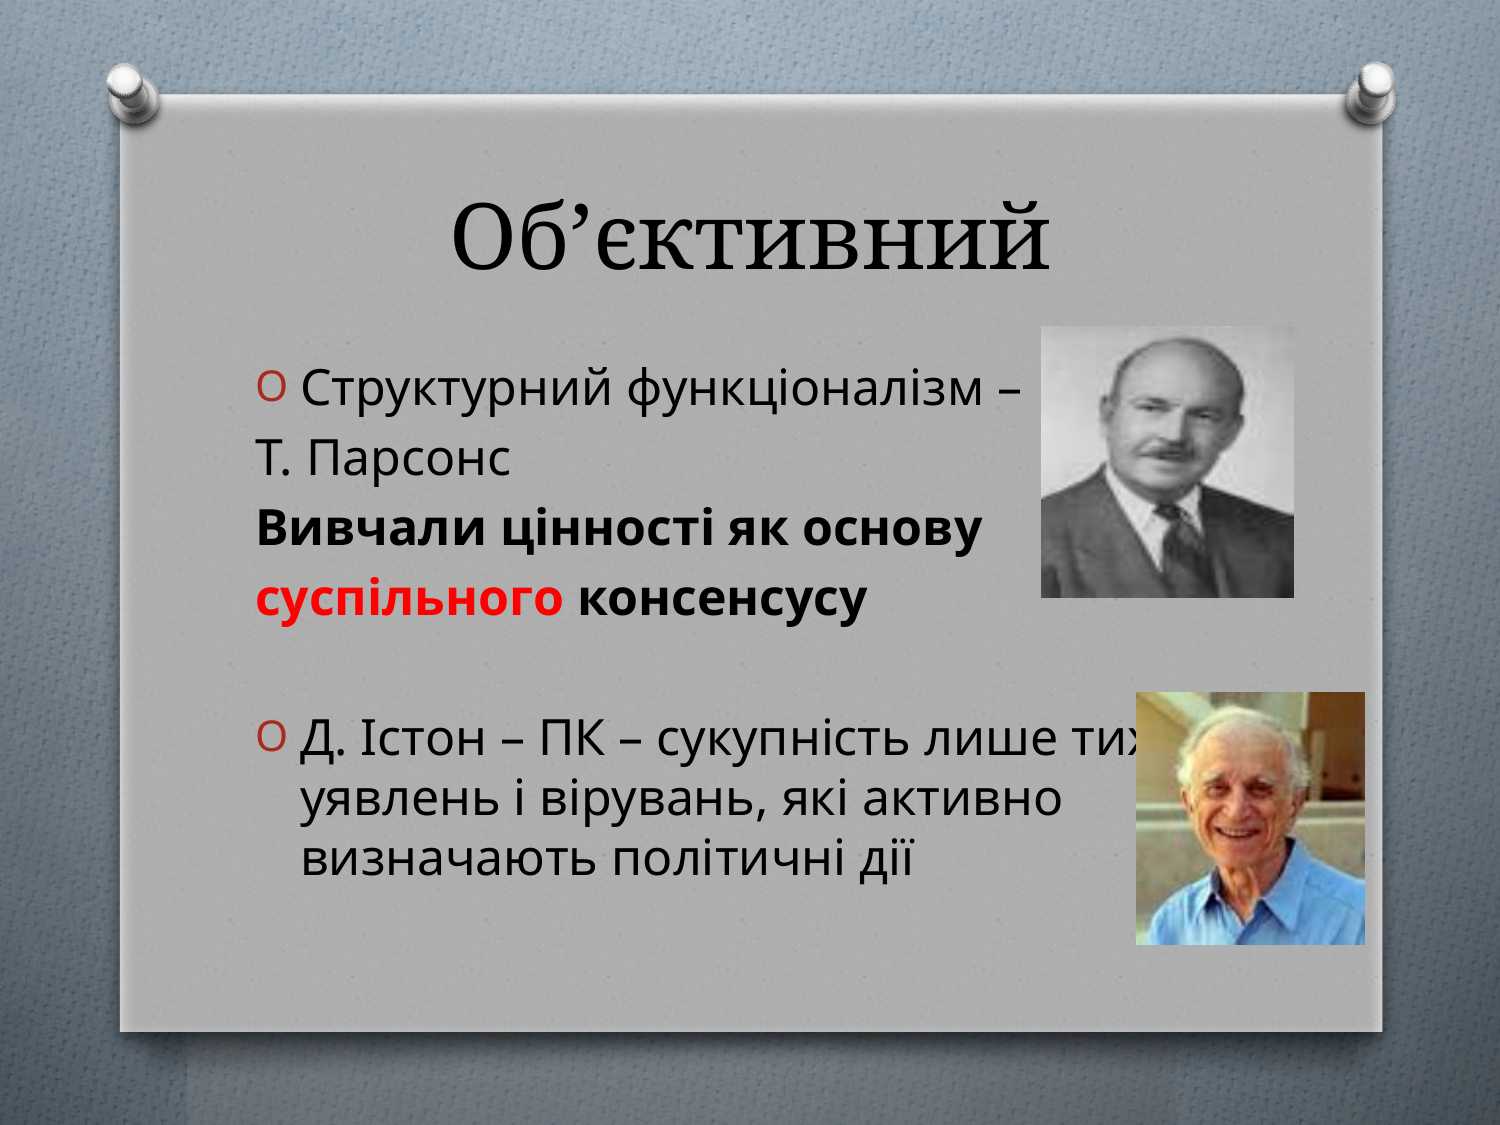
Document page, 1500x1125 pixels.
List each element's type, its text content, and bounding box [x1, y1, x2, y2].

list Структурний функціоналізм – Т. Парсонс Вивчали цінності як основу суспільного консенсусу Д. Істон – ПК – сукупність лише тих уявлень і вірувань, які активно визначають політичні дії [240, 347, 1257, 939]
picture [1040, 326, 1294, 599]
title Об’єктивний [179, 134, 1323, 332]
picture [75, 29, 198, 153]
picture [1317, 35, 1439, 156]
picture [1135, 692, 1365, 946]
